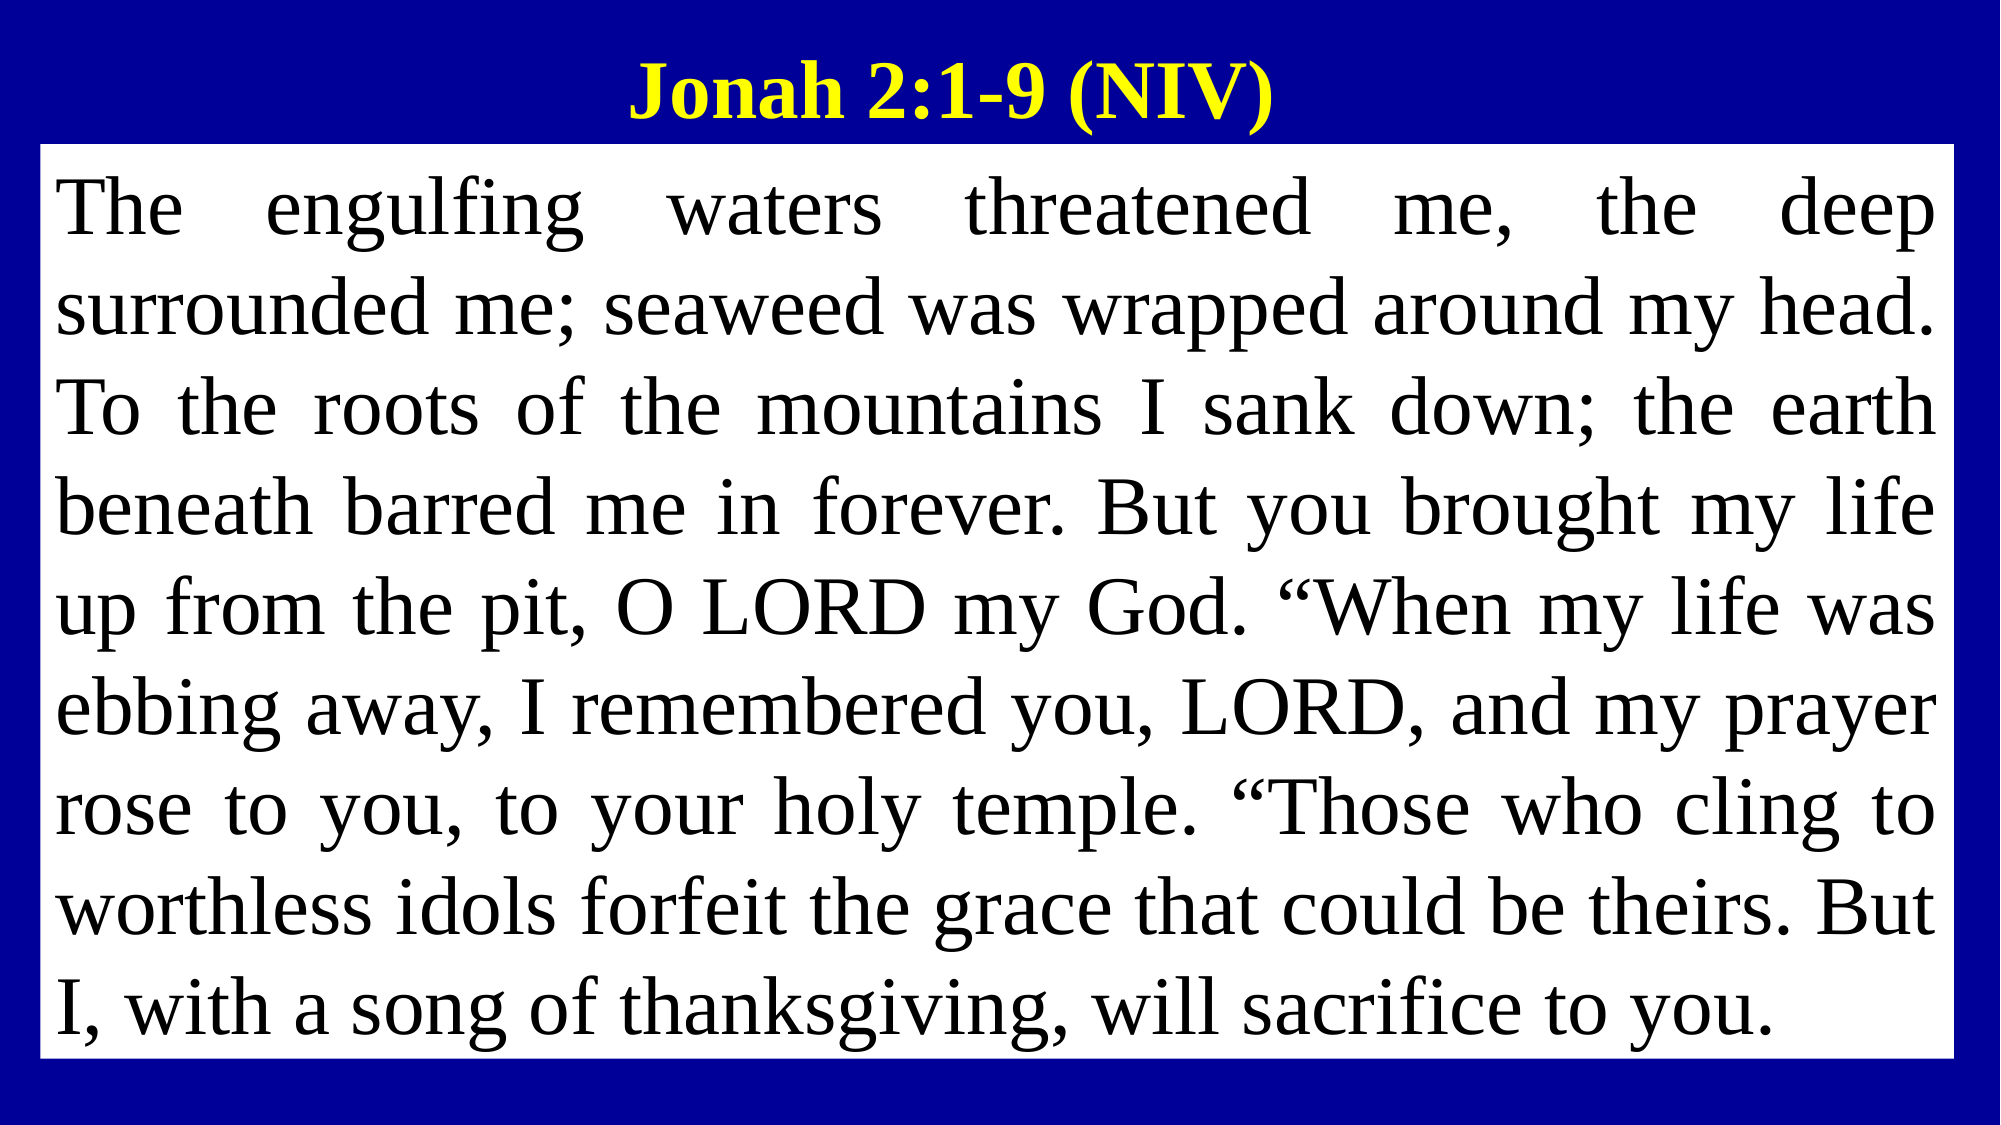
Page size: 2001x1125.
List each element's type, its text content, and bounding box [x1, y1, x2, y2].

text_box Jonah 2:1-9 (NIV) [613, 27, 1291, 143]
text_box The engulfing waters threatened me, the deep surrounded me; seaweed was wrapped around my head. To the roots of the mountains I sank down; the earth beneath barred me in forever. But you brought my life up from the pit, O LORD my God. “When my life was ebbing away, I remembered you, LORD, and my prayer rose to you, to your holy temple. “Those who cling to worthless idols forfeit the grace that could be theirs. But I, with a song of thanksgiving, will sacrifice to you. [40, 144, 1954, 1059]
